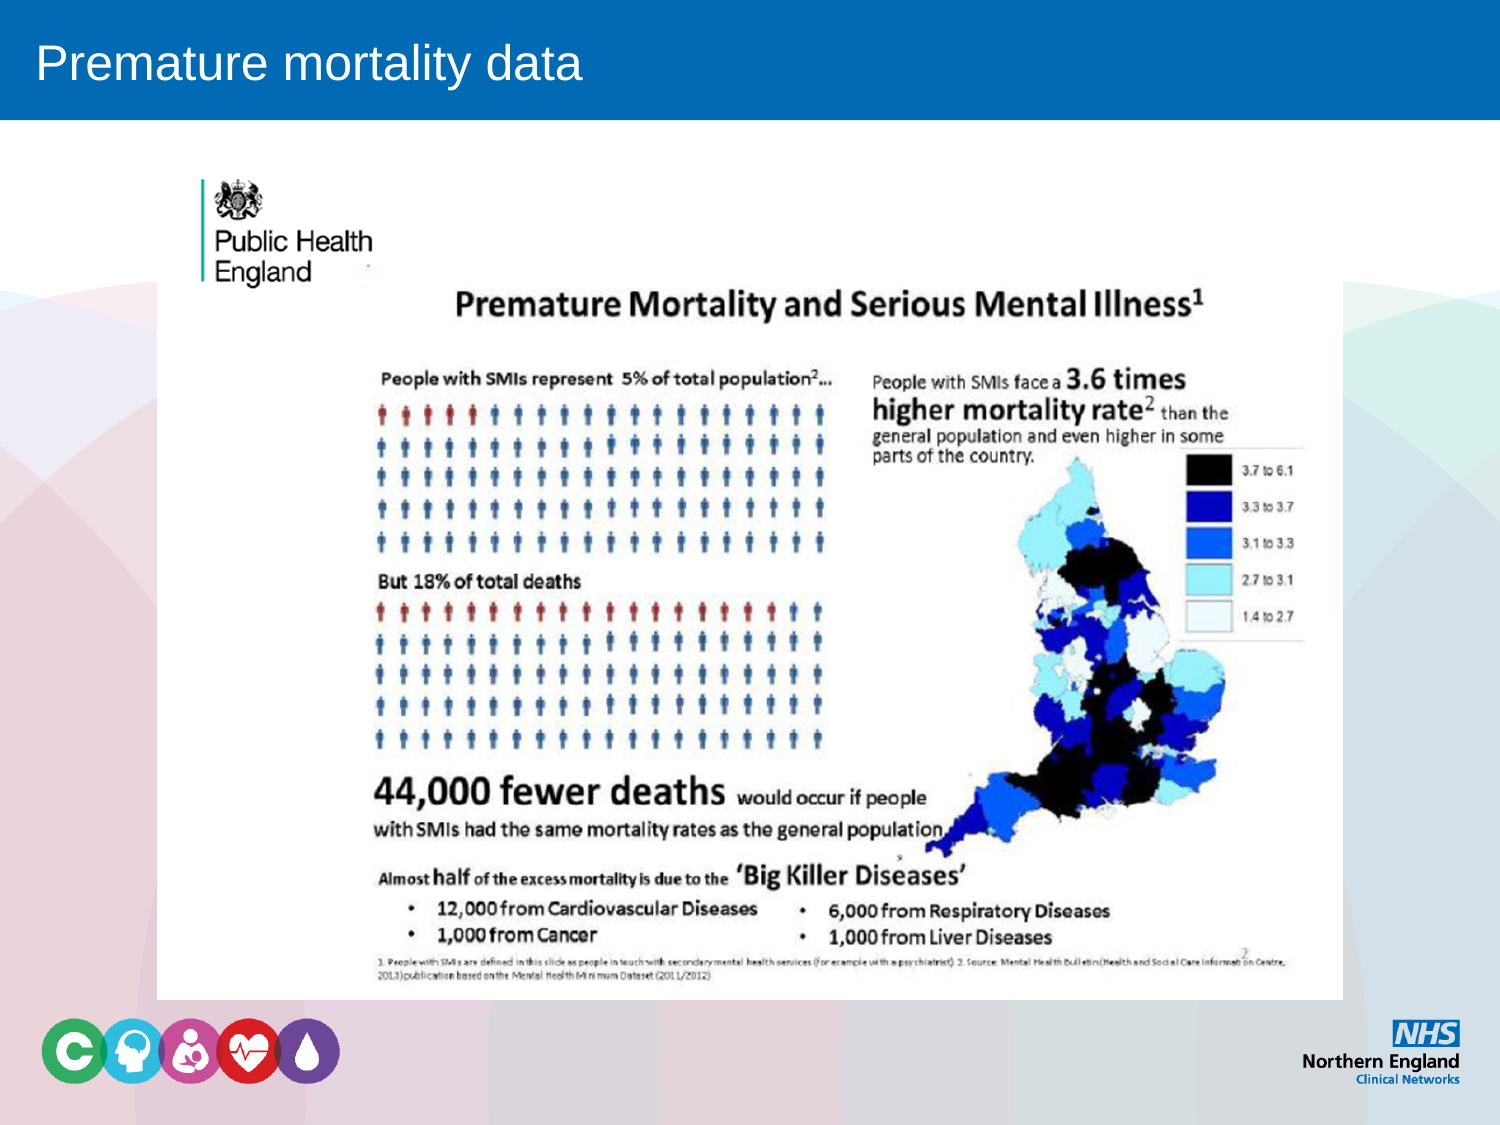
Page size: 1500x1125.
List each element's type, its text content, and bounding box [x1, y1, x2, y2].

picture [0, 121, 1500, 1125]
title Premature mortality data [0, 0, 1500, 121]
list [156, 147, 1344, 1000]
